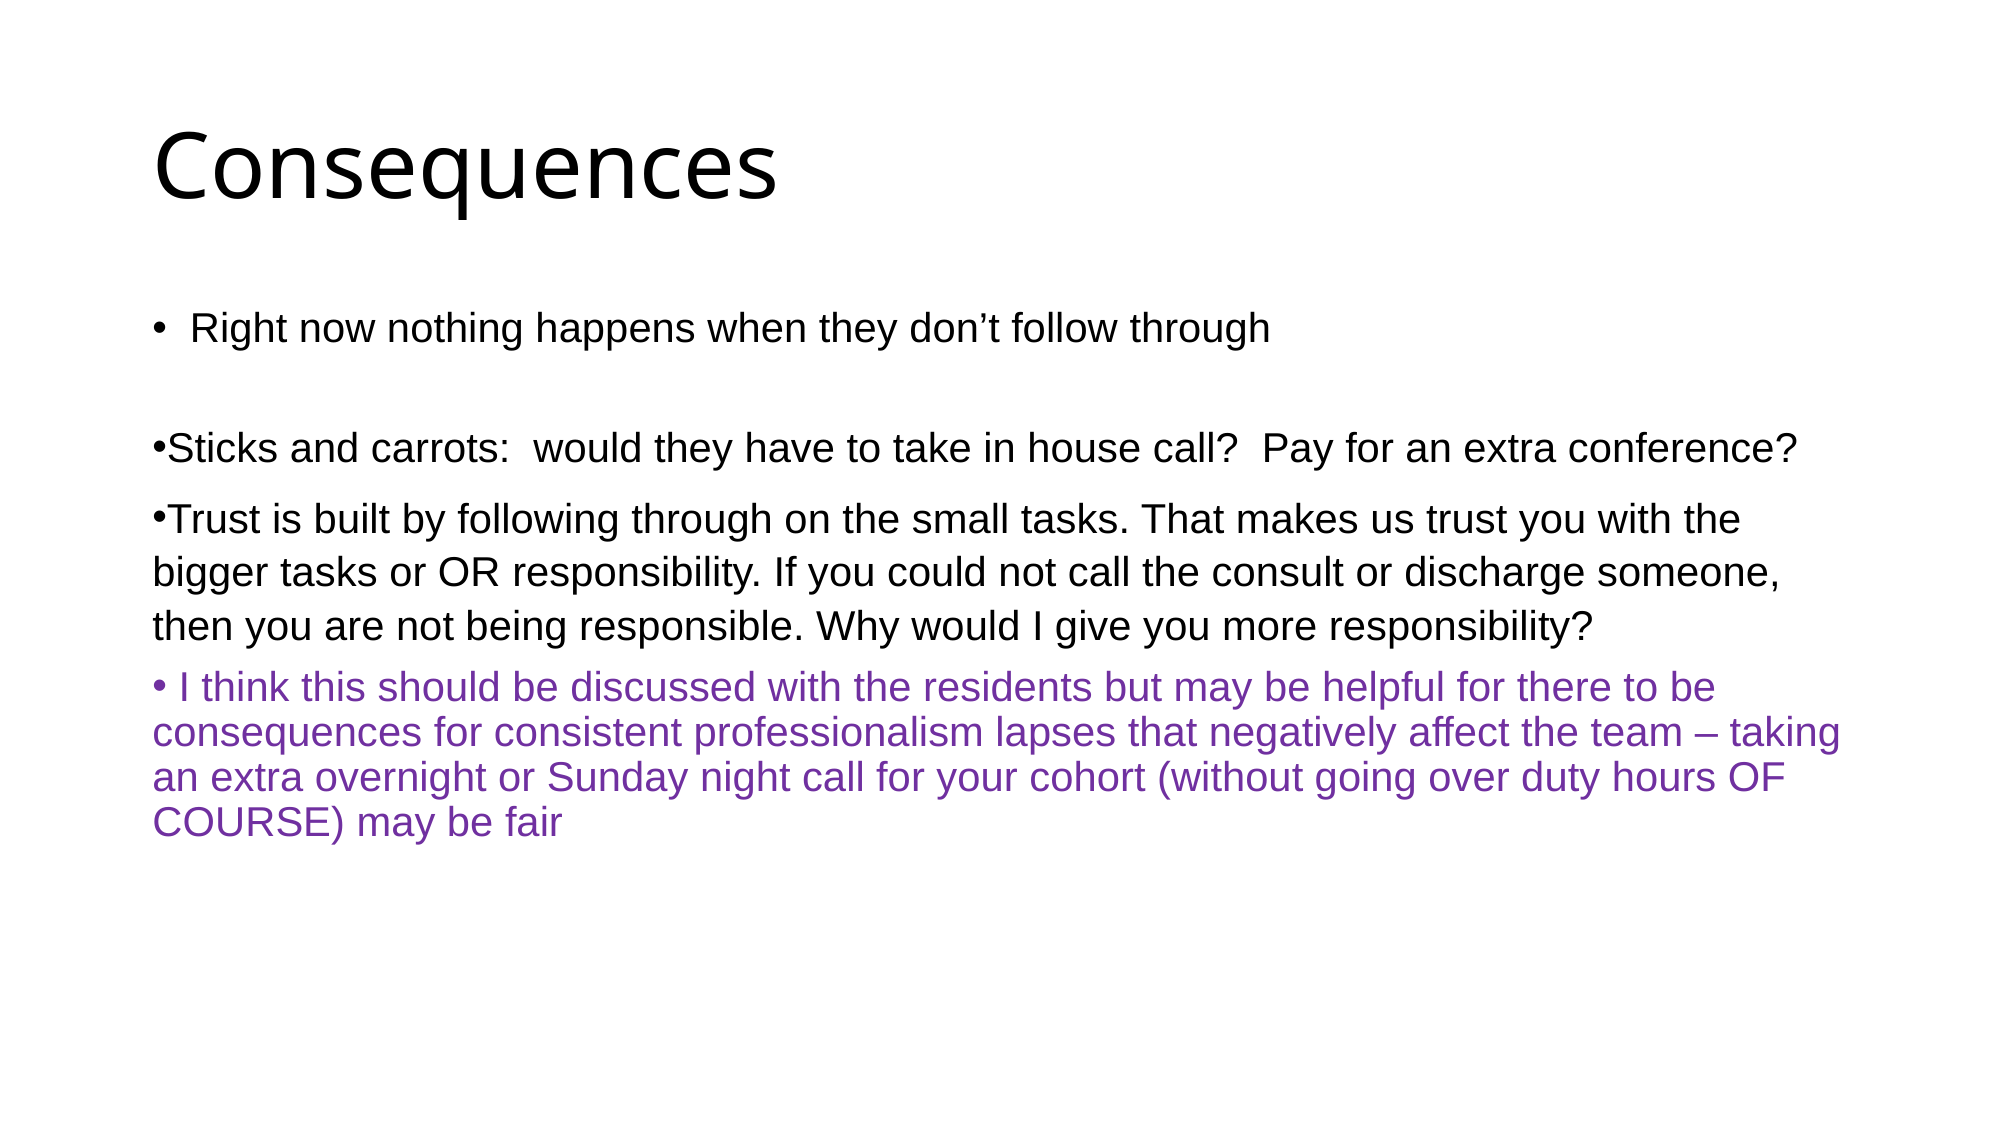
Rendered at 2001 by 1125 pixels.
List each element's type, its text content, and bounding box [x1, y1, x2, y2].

title Consequences [137, 59, 1863, 278]
list Right now nothing happens when they don’t follow through Sticks and carrots: would they have to take in house call? Pay for an extra conference? Trust is built by following through on the small tasks. That makes us trust you with the bigger tasks or OR responsibility. If you could not call the consult or discharge someone, then you are not being responsible. Why would I give you more responsibility? I think this should be discussed with the residents but may be helpful for there to be consequences for consistent professionalism lapses that negatively affect the team – taking an extra overnight or Sunday night call for your cohort (without going over duty hours OF COURSE) may be fair [137, 299, 1863, 1014]
